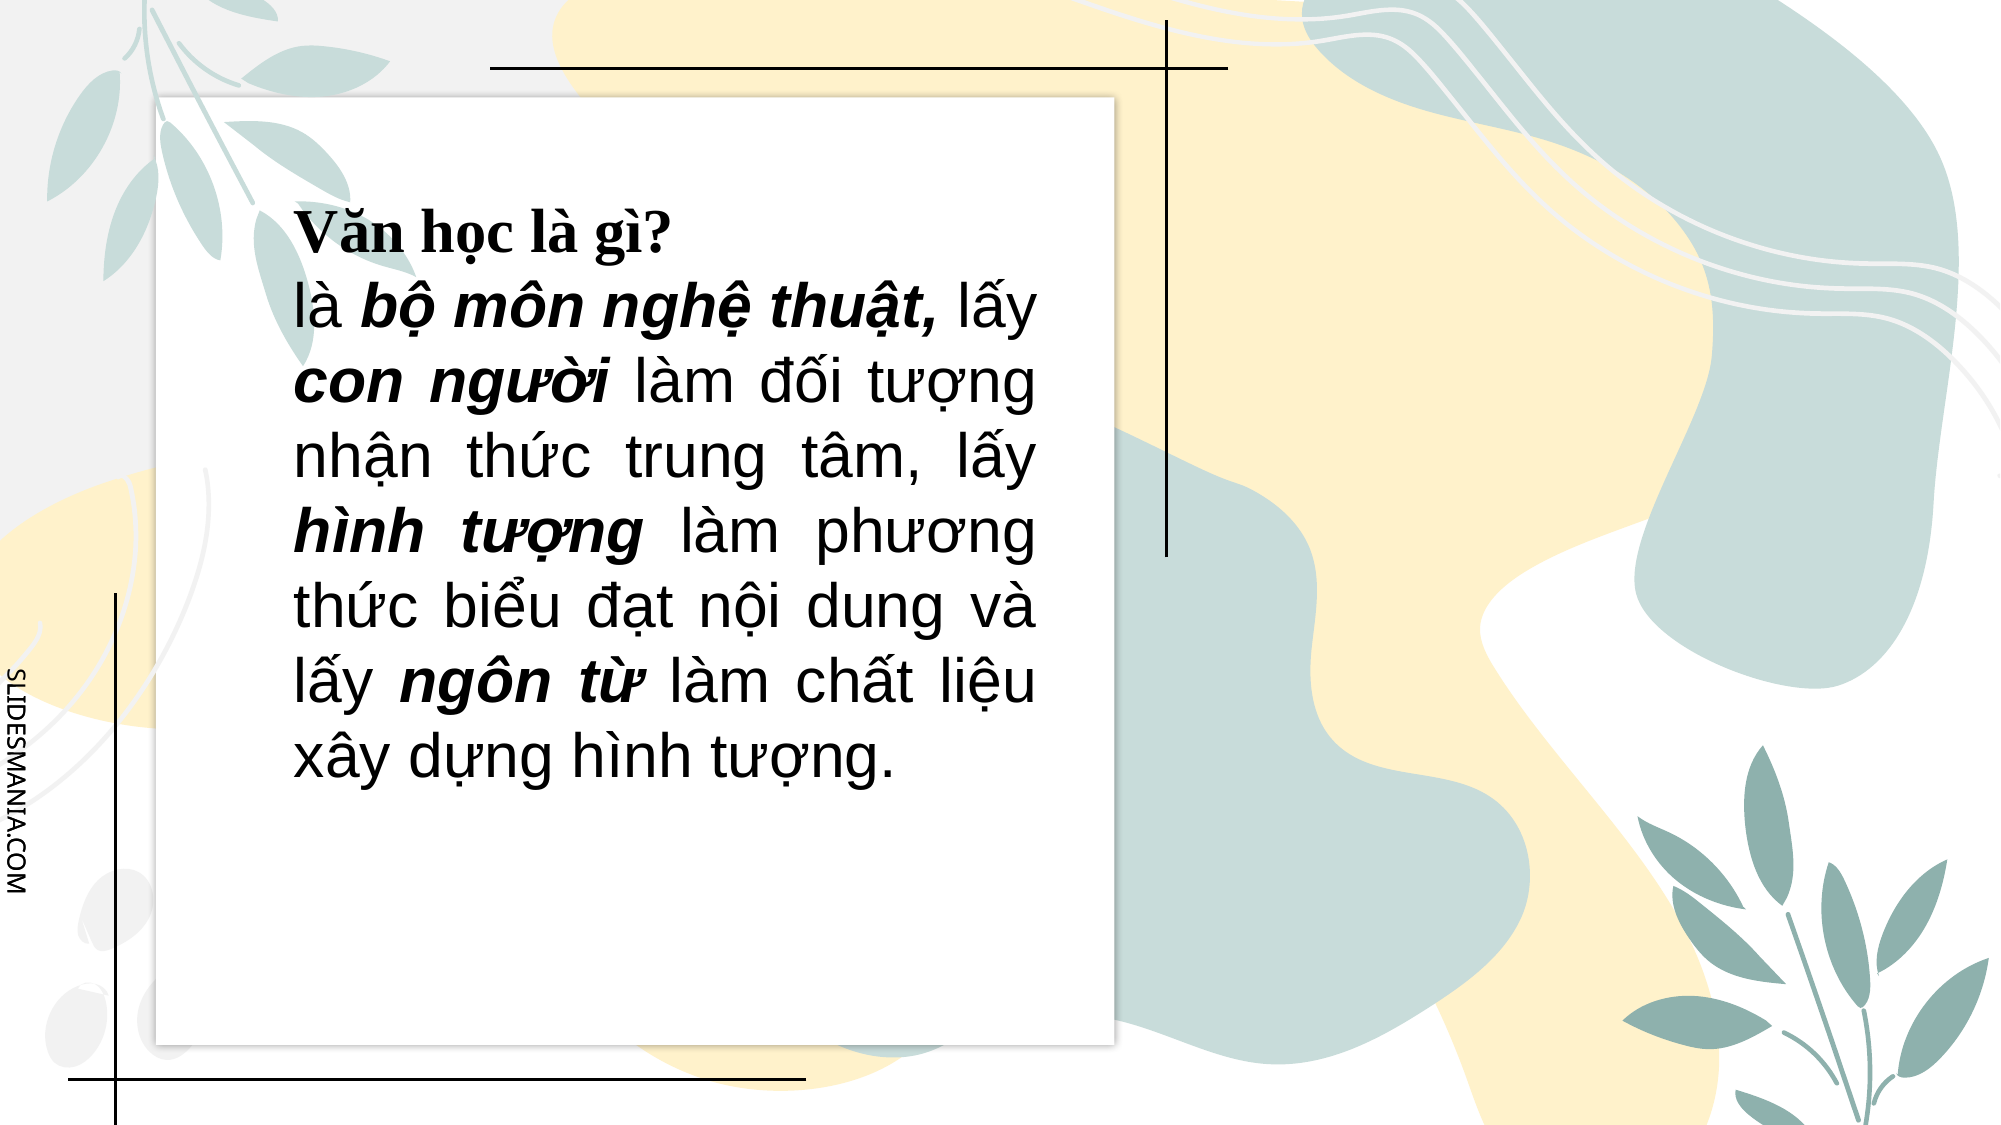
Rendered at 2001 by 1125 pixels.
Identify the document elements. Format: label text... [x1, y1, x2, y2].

text_box Văn học là gì? là bộ môn nghệ thuật, lấy con người làm đối tượng nhận thức trung tâm, lấy hình tượng làm phương thức biểu đạt nội dung và lấy ngôn từ làm chất liệu xây dựng hình tượng. [279, 182, 1053, 797]
